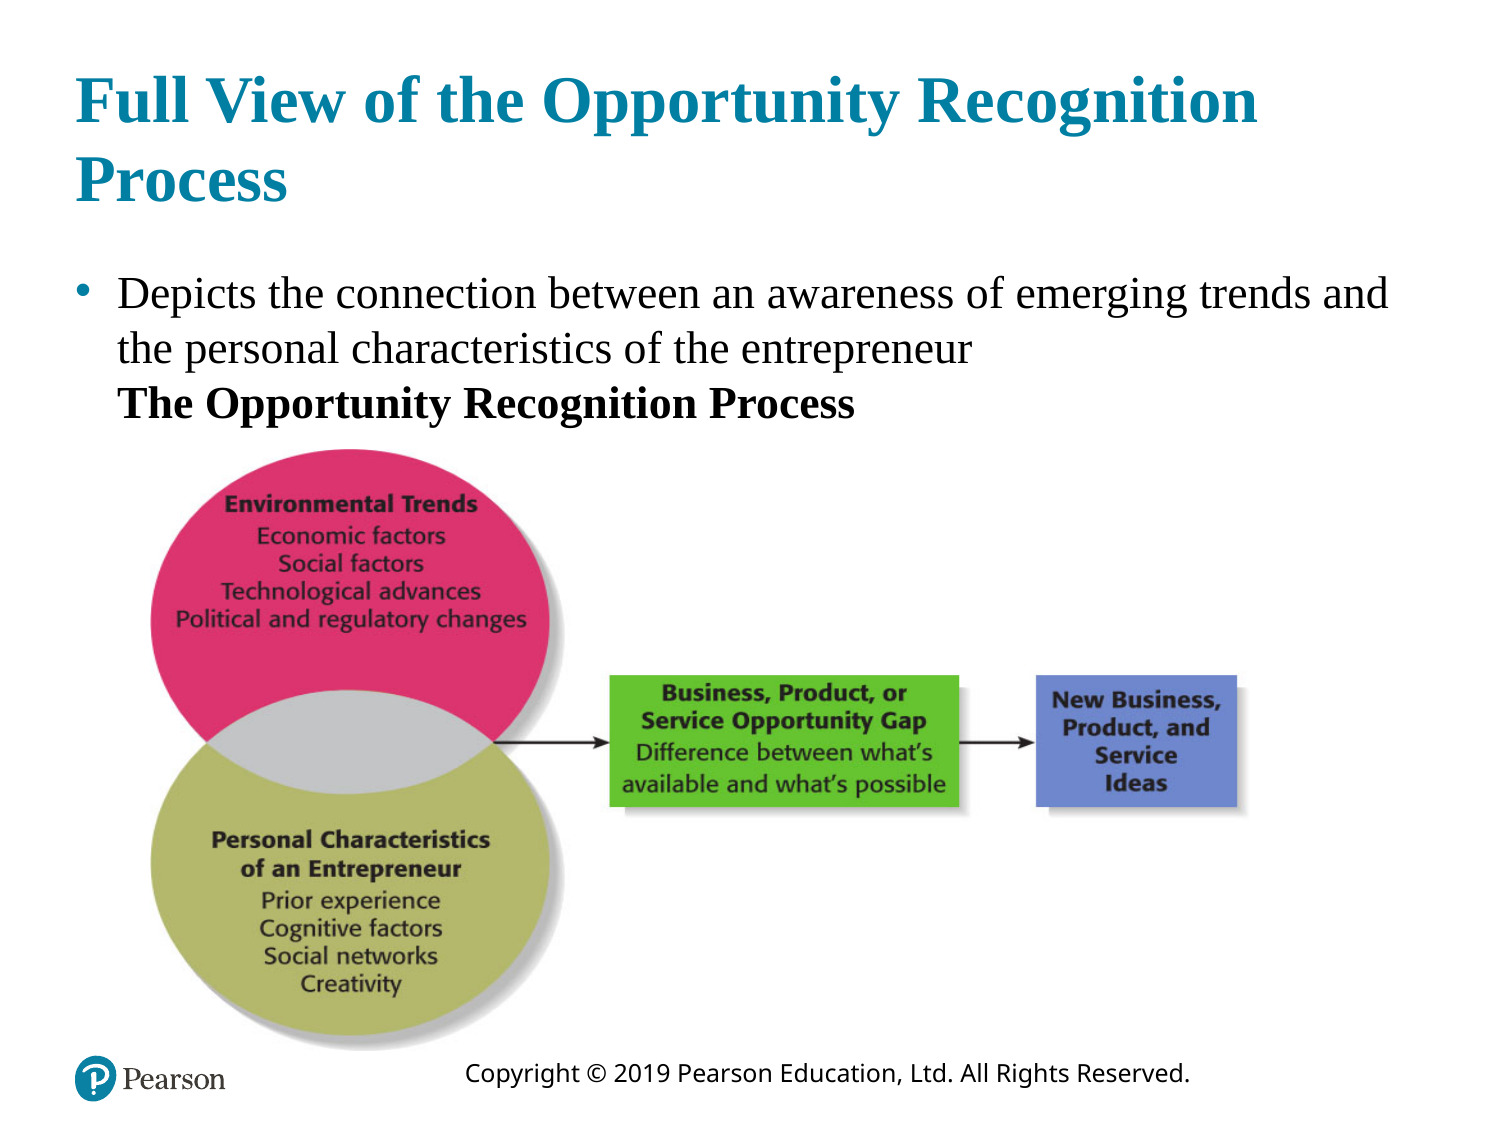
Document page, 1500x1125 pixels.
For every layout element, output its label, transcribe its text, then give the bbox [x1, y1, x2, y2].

title Full View of the Opportunity Recognition Process [75, 35, 1425, 216]
list Depicts the connection between an awareness of emerging trends and the personal characteristics of the entrepreneur The Opportunity Recognition Process [75, 262, 1425, 425]
picture [149, 449, 1251, 1051]
